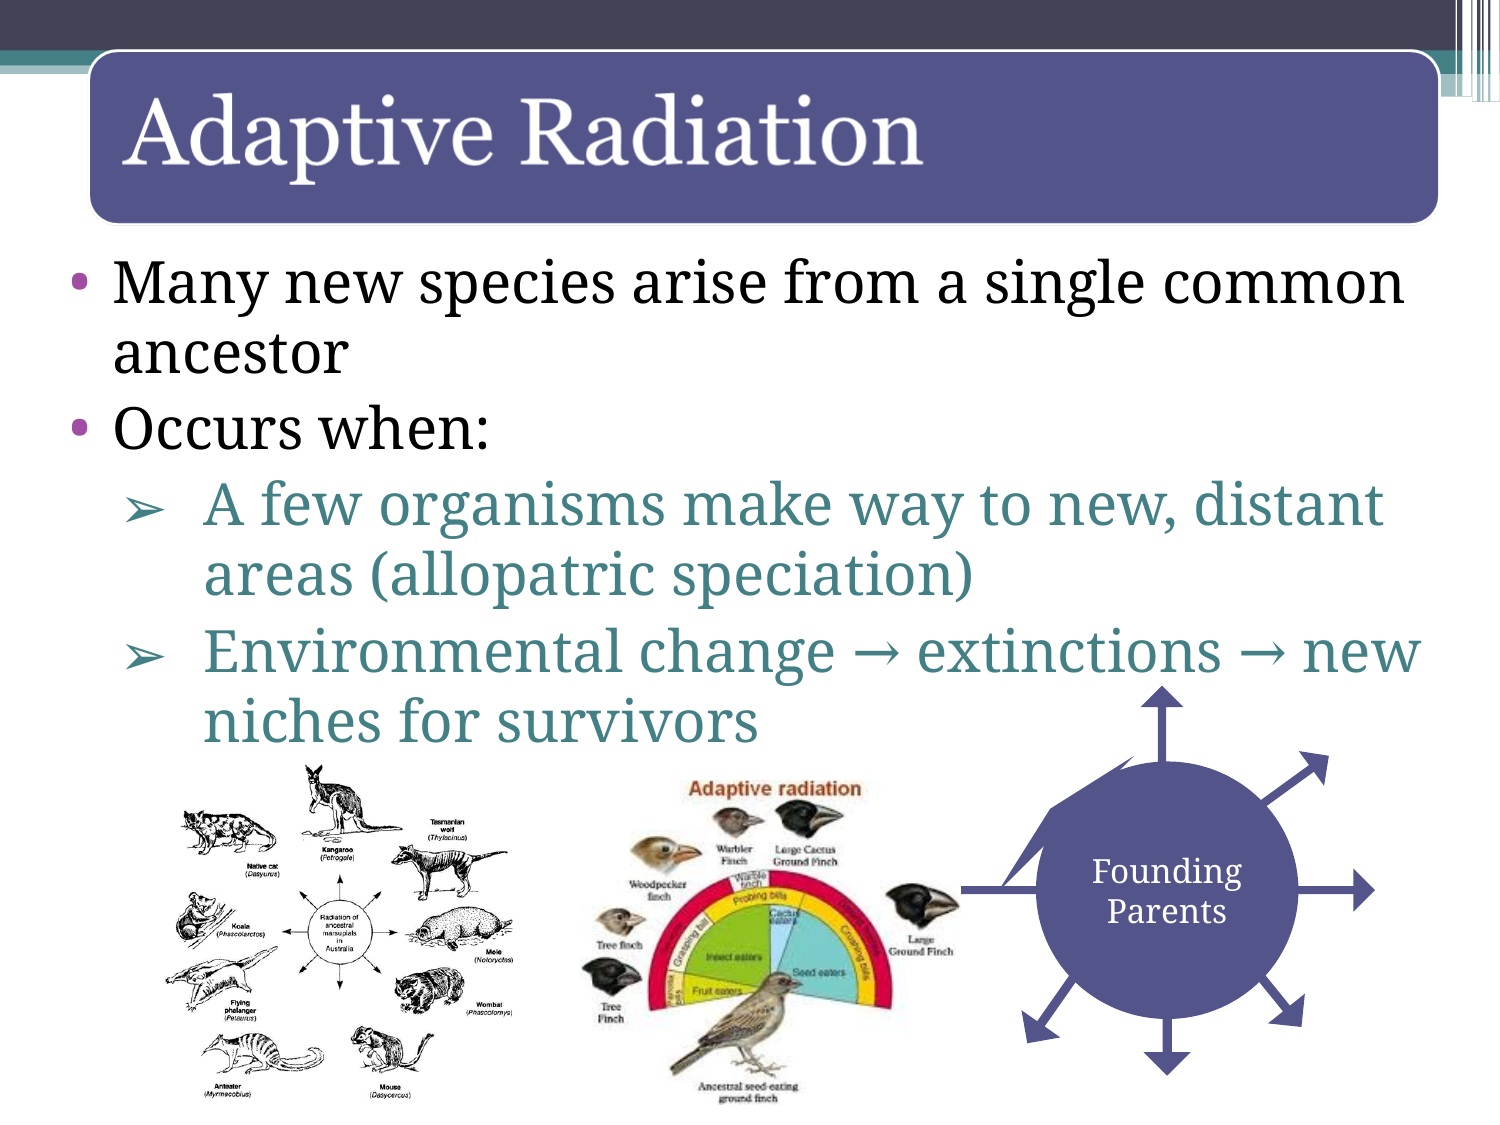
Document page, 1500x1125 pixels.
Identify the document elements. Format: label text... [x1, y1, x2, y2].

picture [162, 753, 528, 1105]
list Many new species arise from a single common ancestor Occurs when: A few organisms make way to new, distant areas (allopatric speciation) Environmental change → extinctions → new niches for survivors [37, 237, 1463, 875]
picture [580, 780, 961, 1105]
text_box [937, 687, 1376, 1084]
picture [69, 49, 1441, 241]
